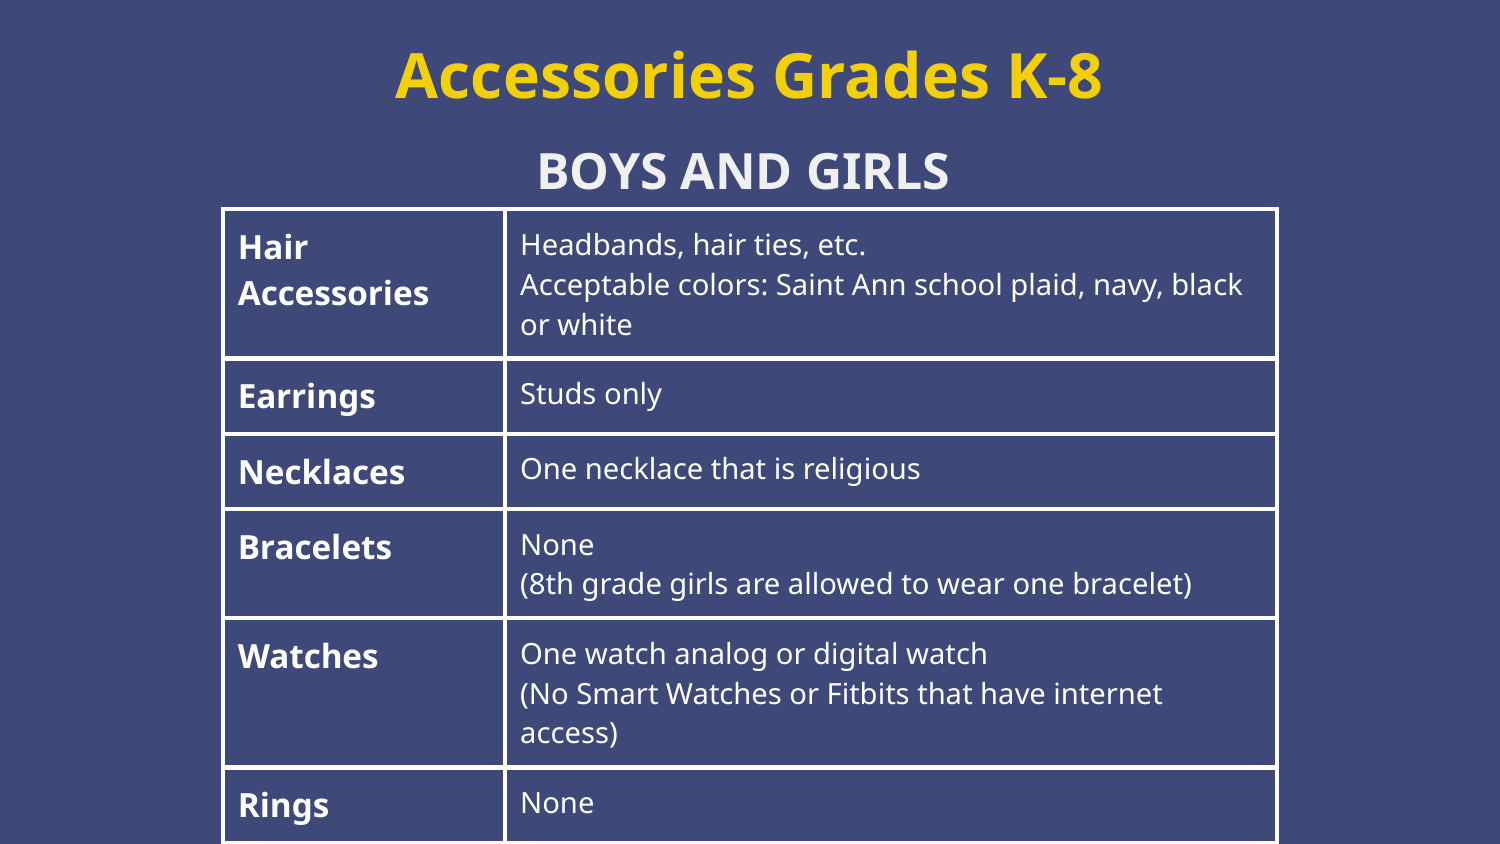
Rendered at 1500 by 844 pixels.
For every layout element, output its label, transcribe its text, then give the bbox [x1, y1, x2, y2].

table_cell Earrings [225, 361, 503, 432]
table_cell Necklaces [225, 436, 503, 507]
list BOYS AND GIRLS [0, 116, 1500, 200]
table_cell None [507, 770, 1275, 841]
table_cell One necklace that is religious [507, 436, 1275, 507]
table_cell Rings [225, 770, 503, 841]
table_cell None (8th grade girls are allowed to wear one bracelet) [507, 511, 1275, 616]
table_cell One watch analog or digital watch (No Smart Watches or Fitbits that have internet access) [507, 620, 1275, 765]
table_cell Watches [225, 620, 503, 765]
table_cell Studs only [507, 361, 1275, 432]
table_header Headbands, hair ties, etc. Acceptable colors: Saint Ann school plaid, navy, black or white [507, 211, 1275, 356]
table_header Hair Accessories [225, 211, 503, 356]
table_cell Bracelets [225, 511, 503, 616]
title Accessories Grades K-8 [0, 21, 1500, 116]
